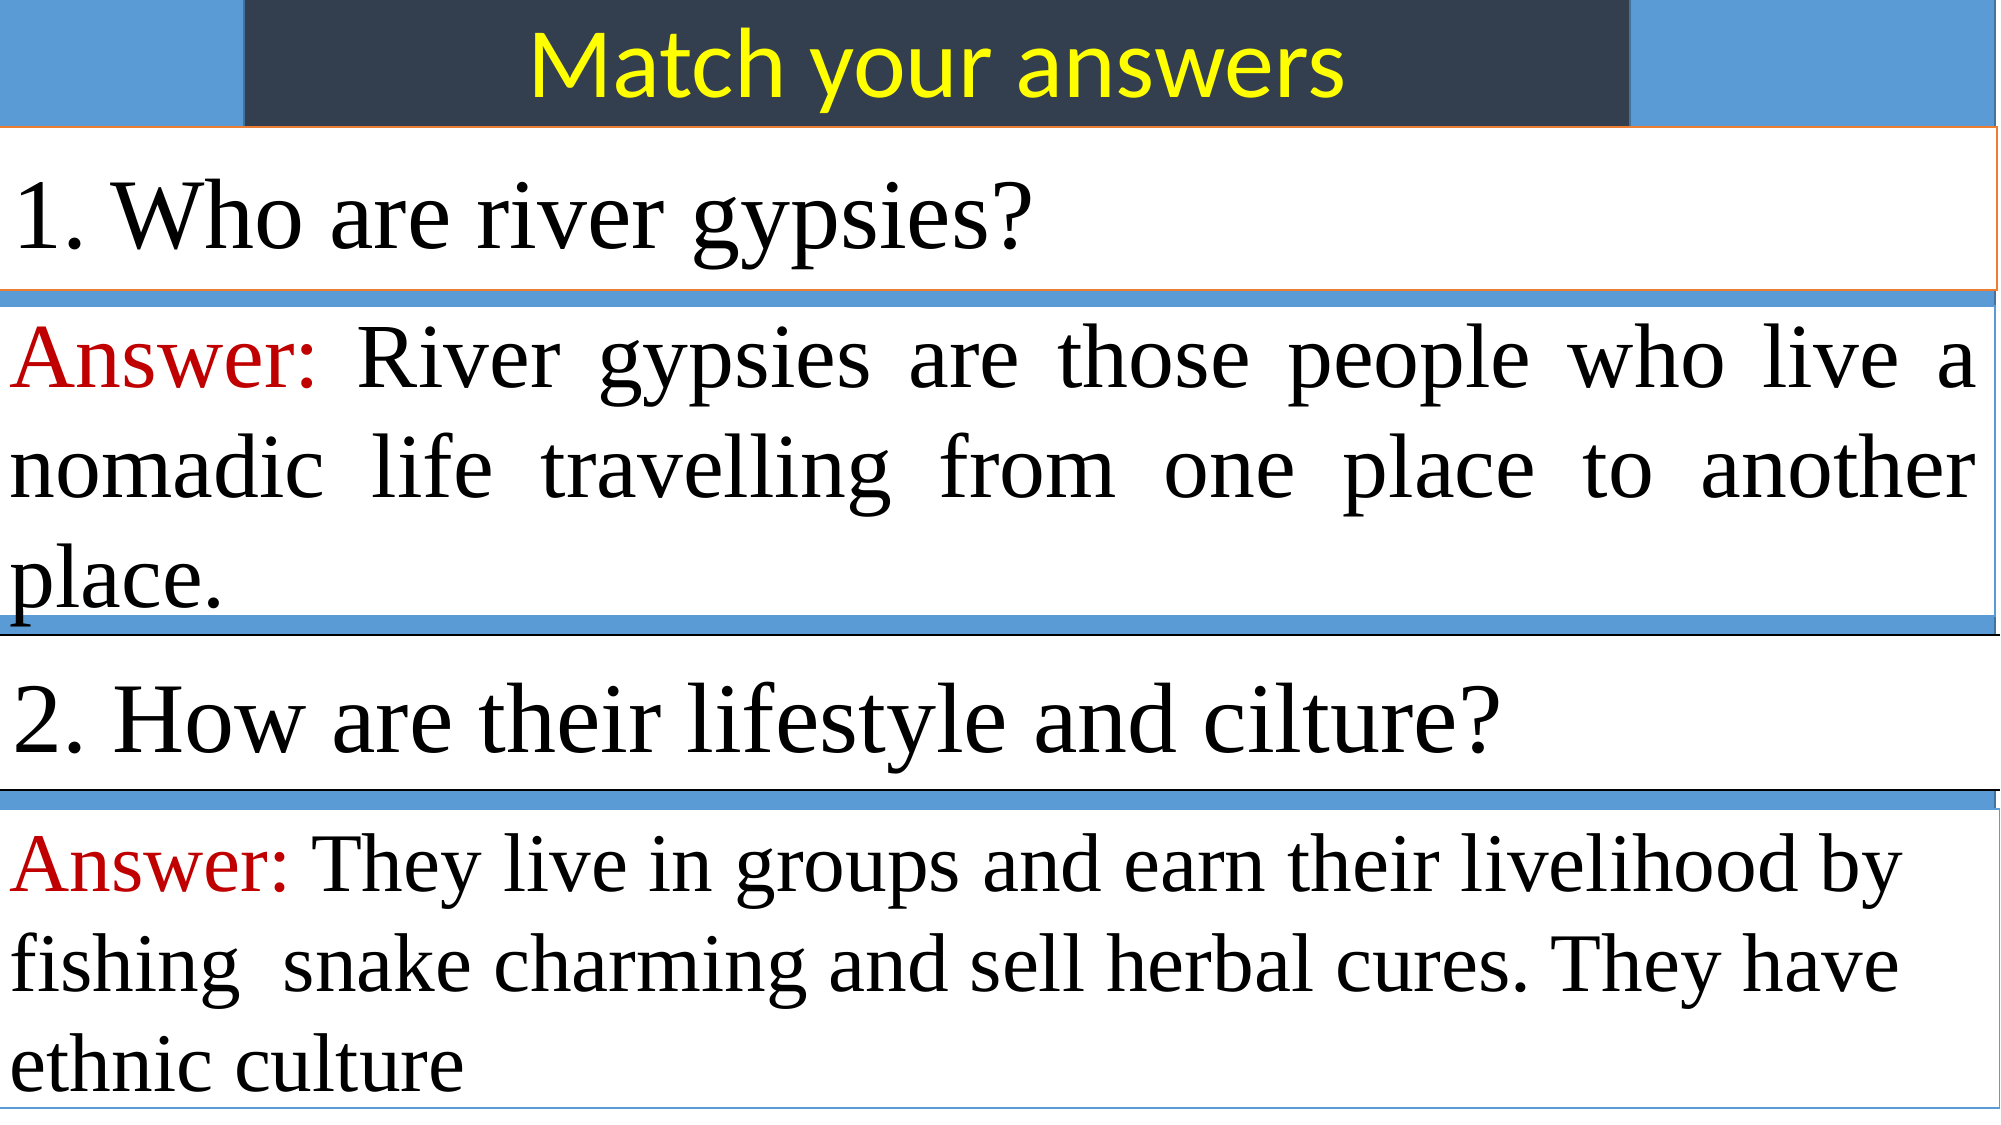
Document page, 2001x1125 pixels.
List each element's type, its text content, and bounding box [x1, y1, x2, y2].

text_box Match your answers [243, 0, 1631, 126]
text_box Answer: River gypsies are those people who live a nomadic life travelling from one place to another place. [0, 305, 1996, 617]
text_box [1631, 0, 1996, 126]
text_box [0, 0, 243, 126]
text_box [0, 617, 1996, 634]
text_box 2. How are their lifestyle and cilture? [0, 634, 2000, 791]
text_box Answer: They live in groups and earn their livelihood by fishing snake charming and sell herbal cures. They have ethnic culture [0, 808, 2000, 1109]
text_box [0, 291, 1996, 305]
text_box [0, 791, 1996, 808]
text_box 1. Who are river gypsies? [0, 126, 1998, 291]
